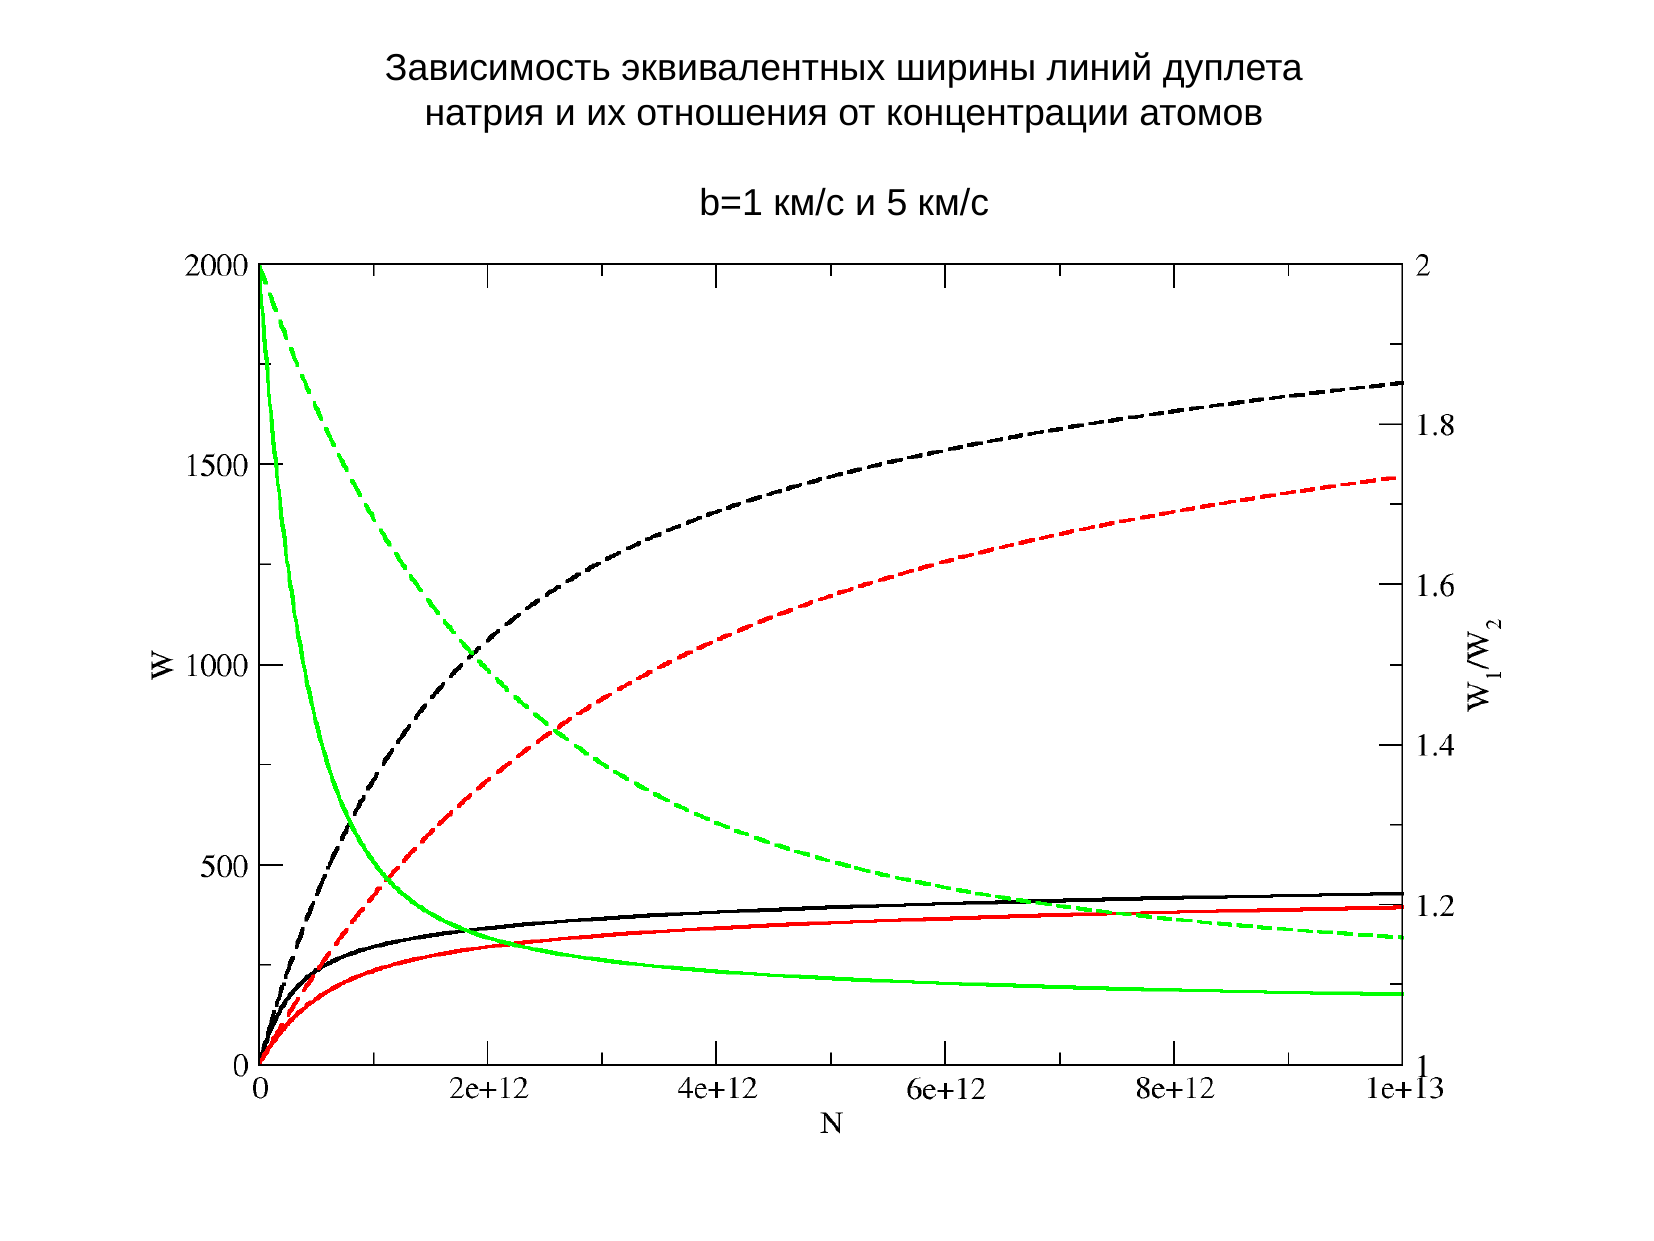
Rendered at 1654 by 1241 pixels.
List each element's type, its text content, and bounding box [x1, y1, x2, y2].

picture [87, 92, 1567, 1236]
text_box Зависимость эквивалентных ширины линий дуплета натрия и их отношения от концентрации атомов b=1 км/с и 5 км/с [307, 35, 1382, 91]
